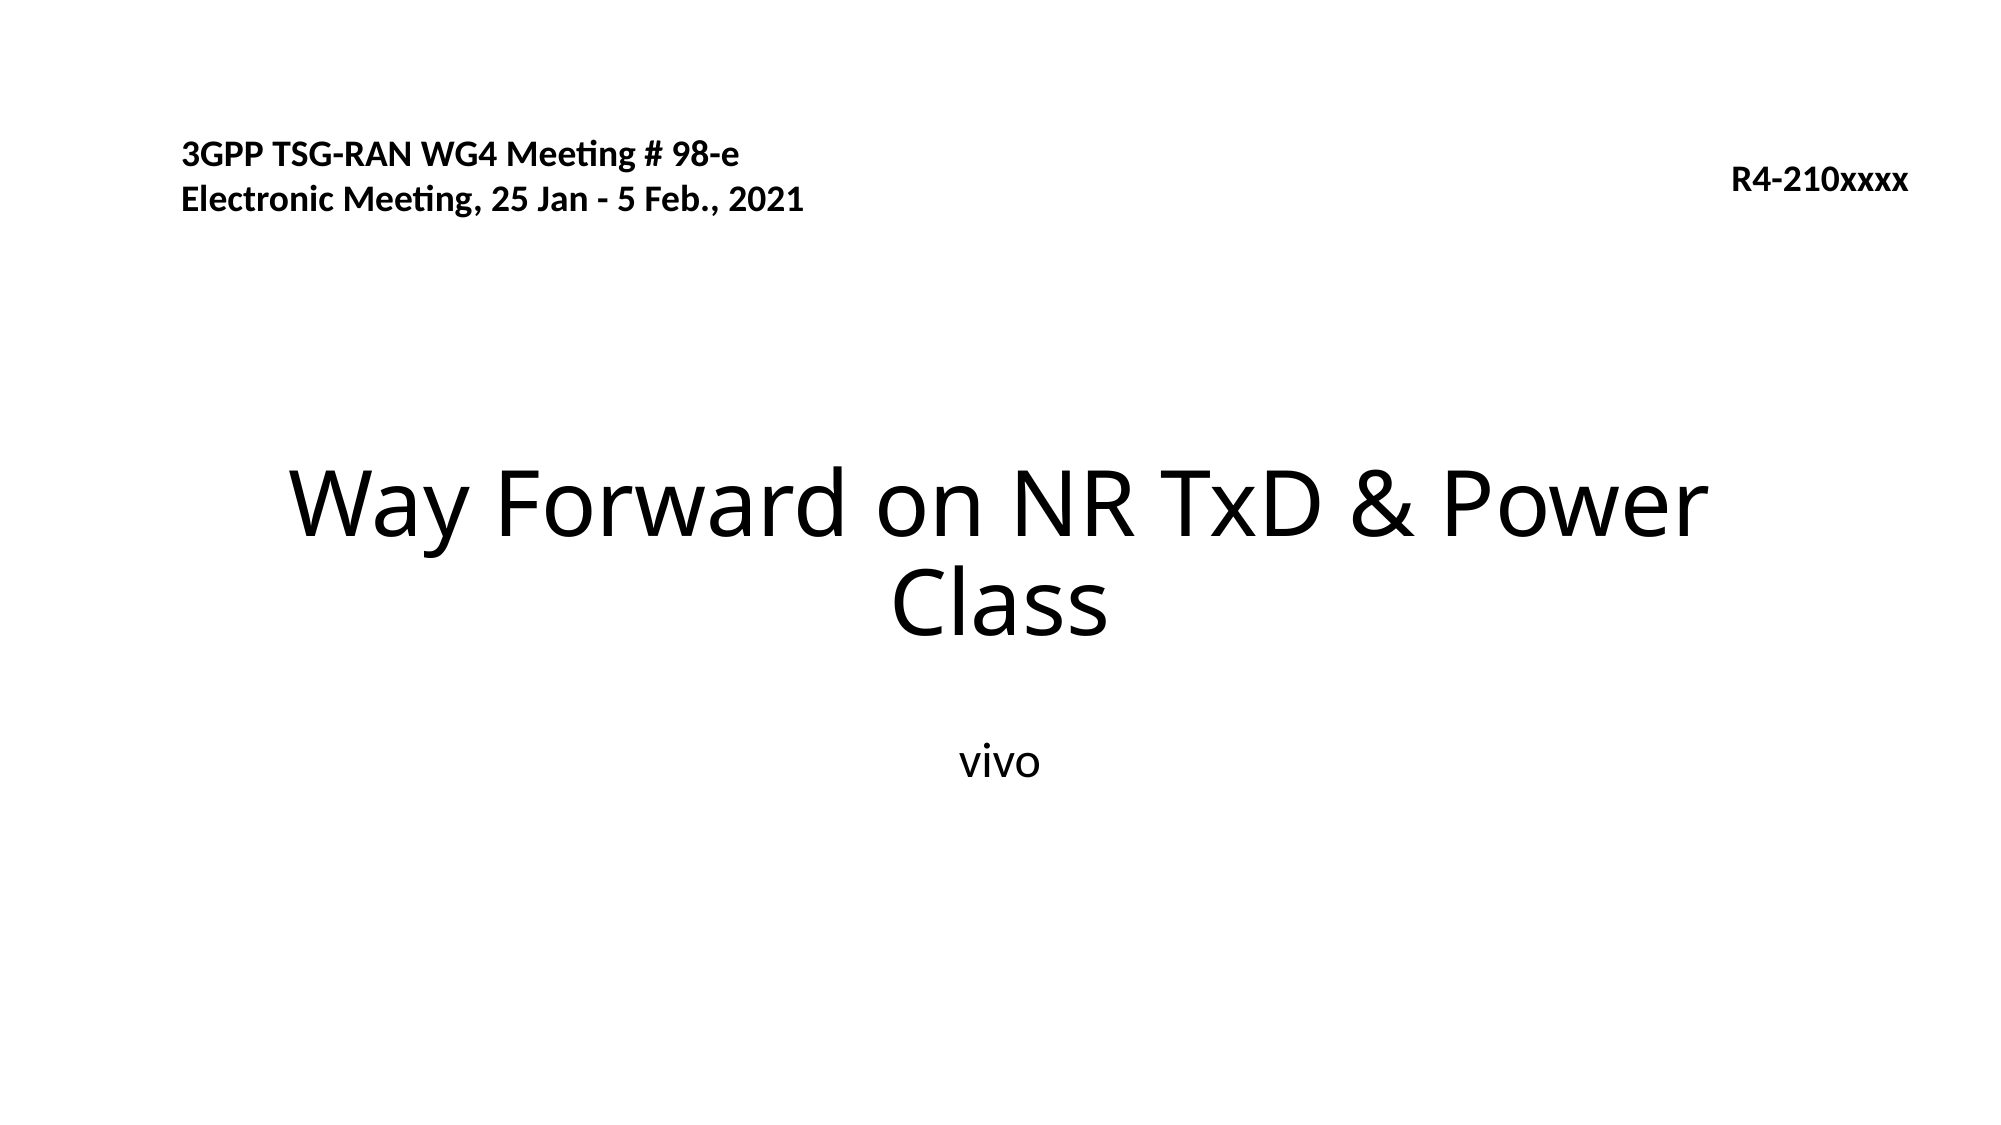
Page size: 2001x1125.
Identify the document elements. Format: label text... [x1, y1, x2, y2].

text_box R4-210xxxx [1716, 146, 1924, 207]
title Way Forward on NR TxD & Power Class [249, 270, 1750, 663]
subtitle vivo [249, 726, 1750, 998]
text_box 3GPP TSG-RAN WG4 Meeting # 98-e Electronic Meeting, 25 Jan - 5 Feb., 2021 [166, 121, 821, 227]
